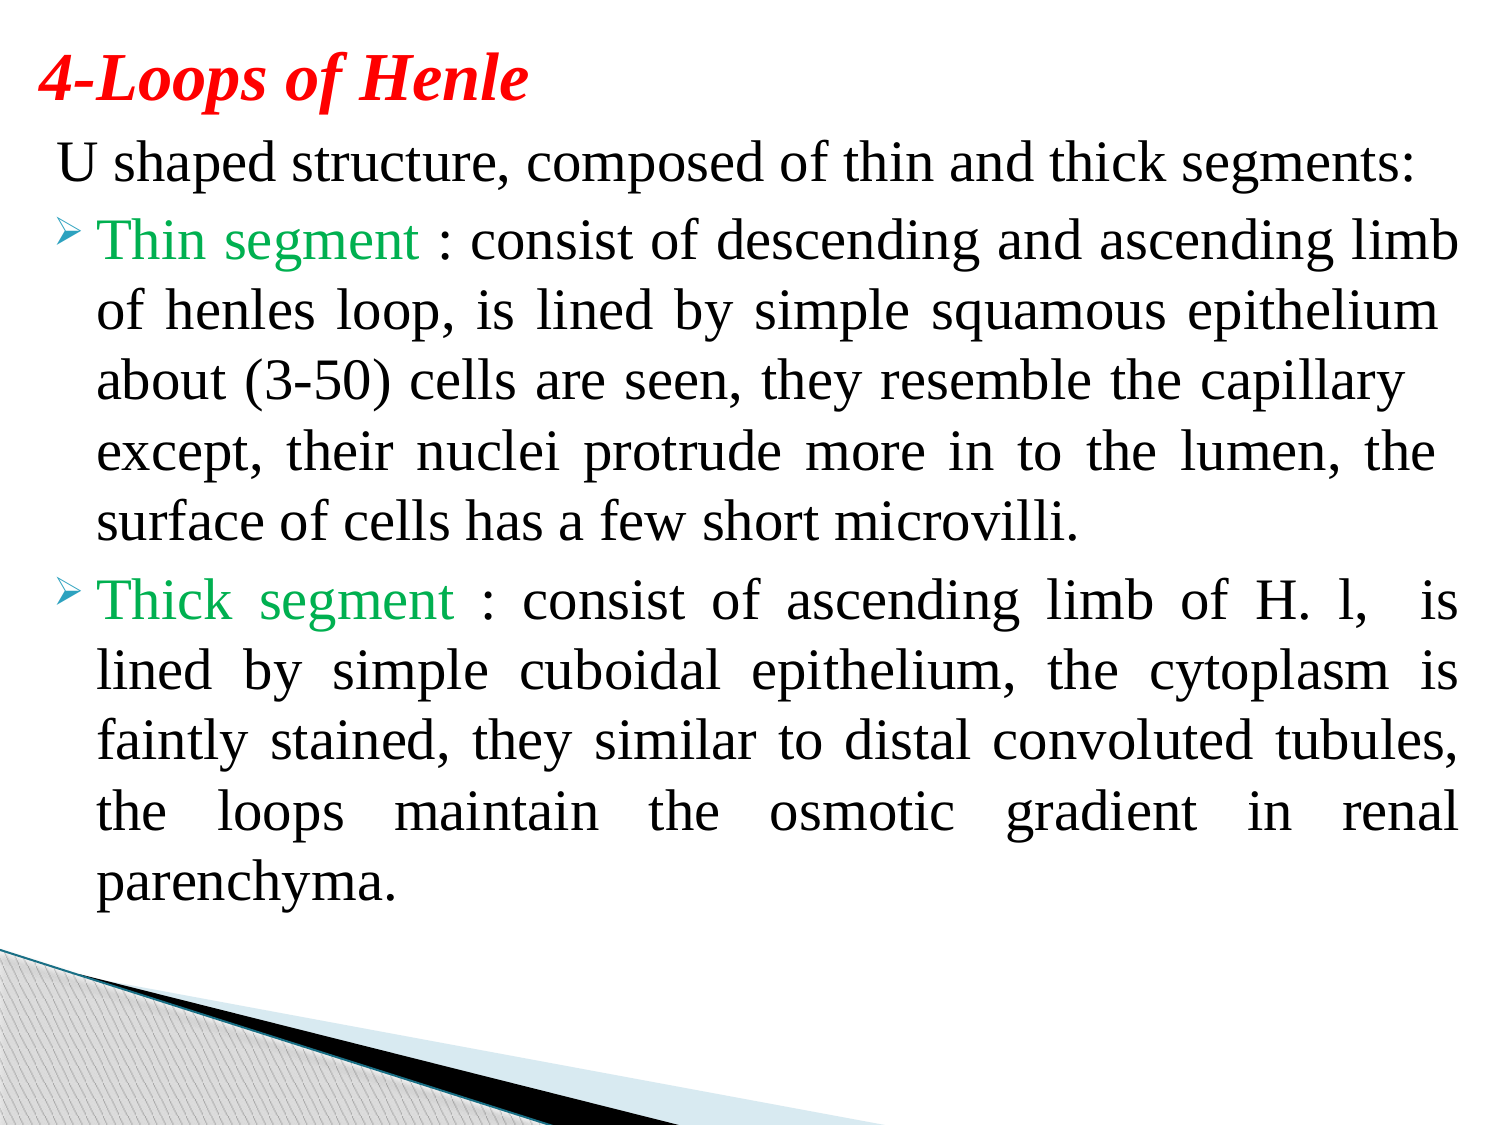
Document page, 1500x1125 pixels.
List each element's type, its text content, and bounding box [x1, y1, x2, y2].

list 4-Loops of Henle U shaped structure, composed of thin and thick segments: Thin segment : consist of descending and ascending limb of henles loop, is lined by simple squamous epithelium about (3-50) cells are seen, they resemble the capillary except, their nuclei protrude more in to the lumen, the surface of cells has a few short microvilli. Thick segment : consist of ascending limb of H. l, is lined by simple cuboidal epithelium, the cytoplasm is faintly stained, they similar to distal convoluted tubules, the loops maintain the osmotic gradient in renal parenchyma. [24, 24, 1475, 1088]
